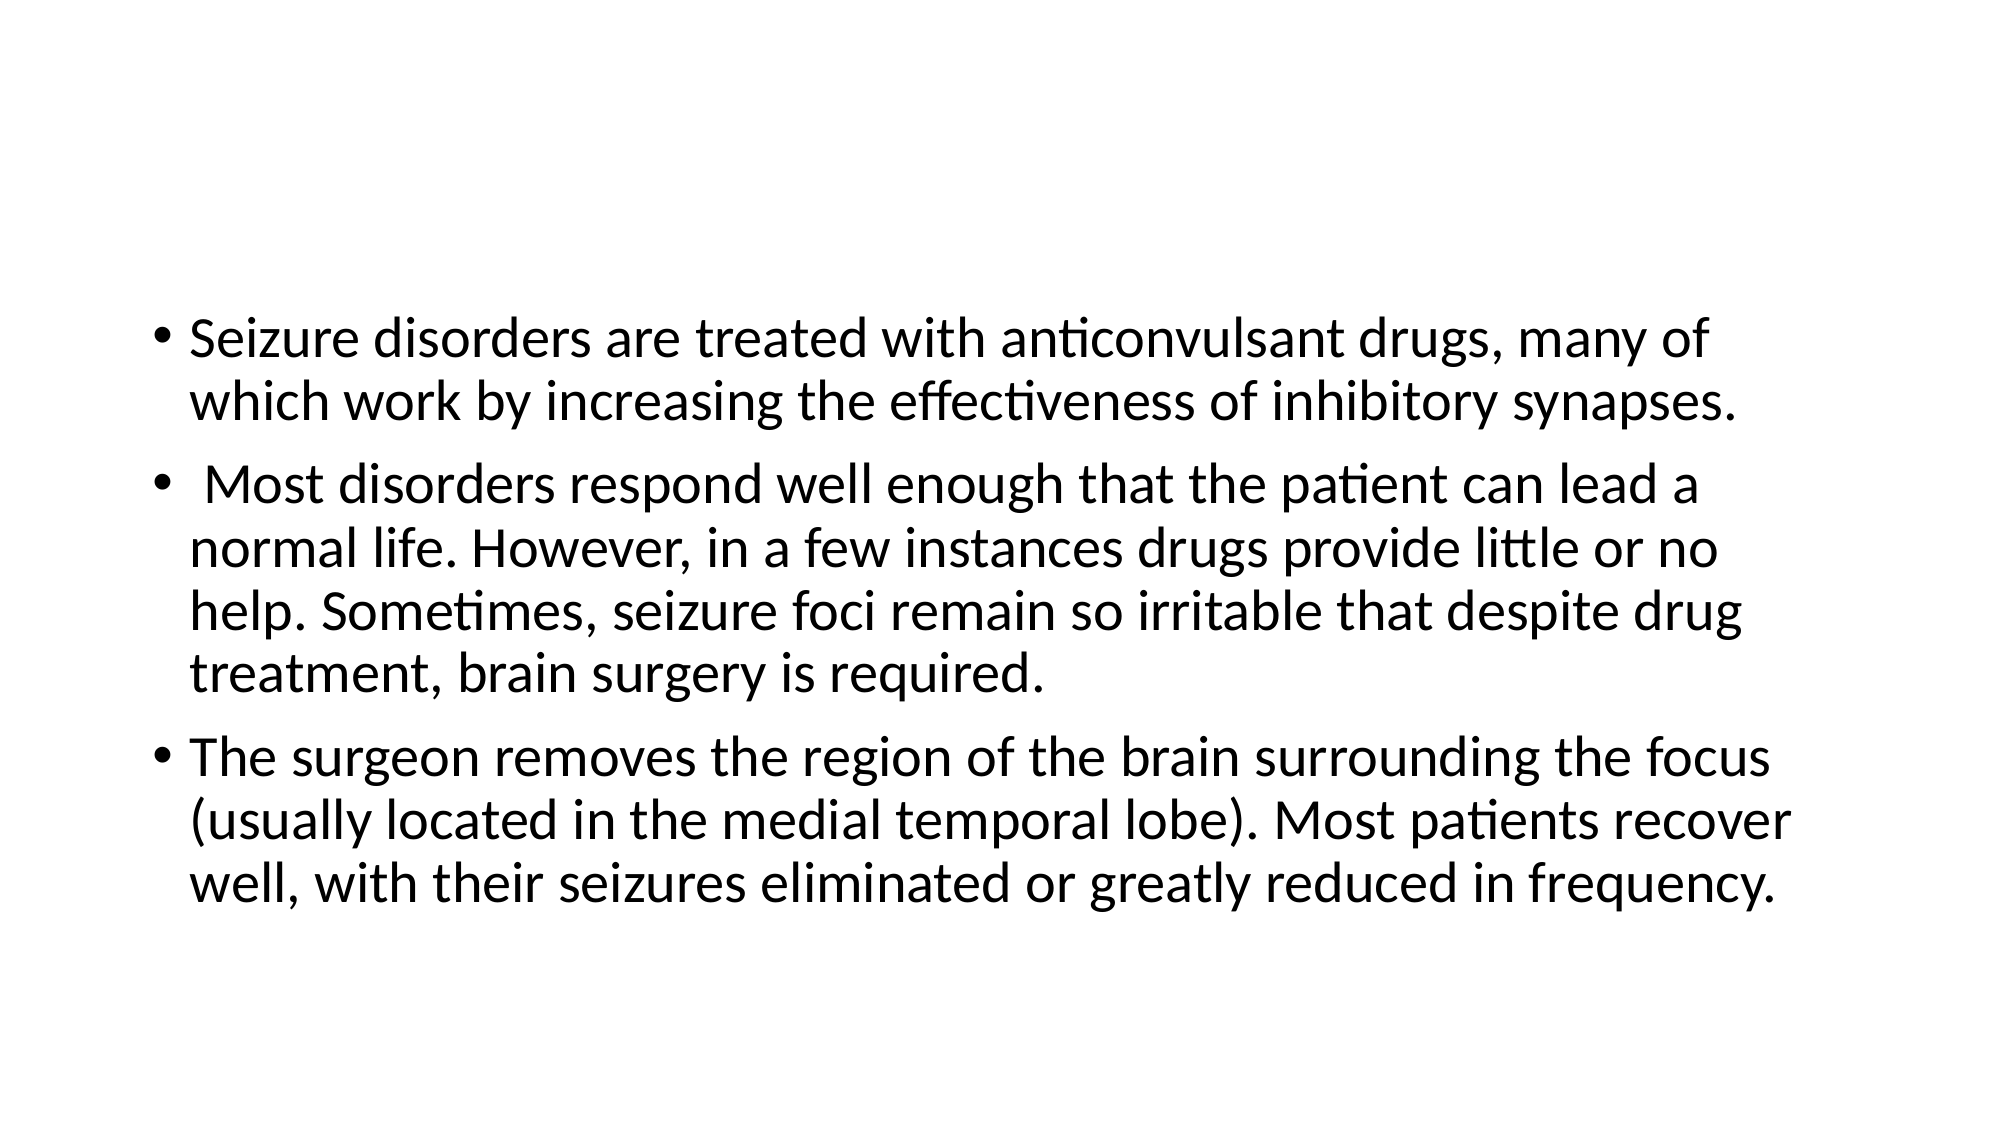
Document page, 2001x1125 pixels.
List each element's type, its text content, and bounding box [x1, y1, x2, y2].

list Seizure disorders are treated with anticonvulsant drugs, many of which work by increasing the effectiveness of inhibitory synapses. Most disorders respond well enough that the patient can lead a normal life. However, in a few instances drugs provide little or no help. Sometimes, seizure foci remain so irritable that despite drug treatment, brain surgery is required. The surgeon removes the region of the brain surrounding the focus (usually located in the medial temporal lobe). Most patients recover well, with their seizures eliminated or greatly reduced in frequency. [137, 299, 1863, 1014]
